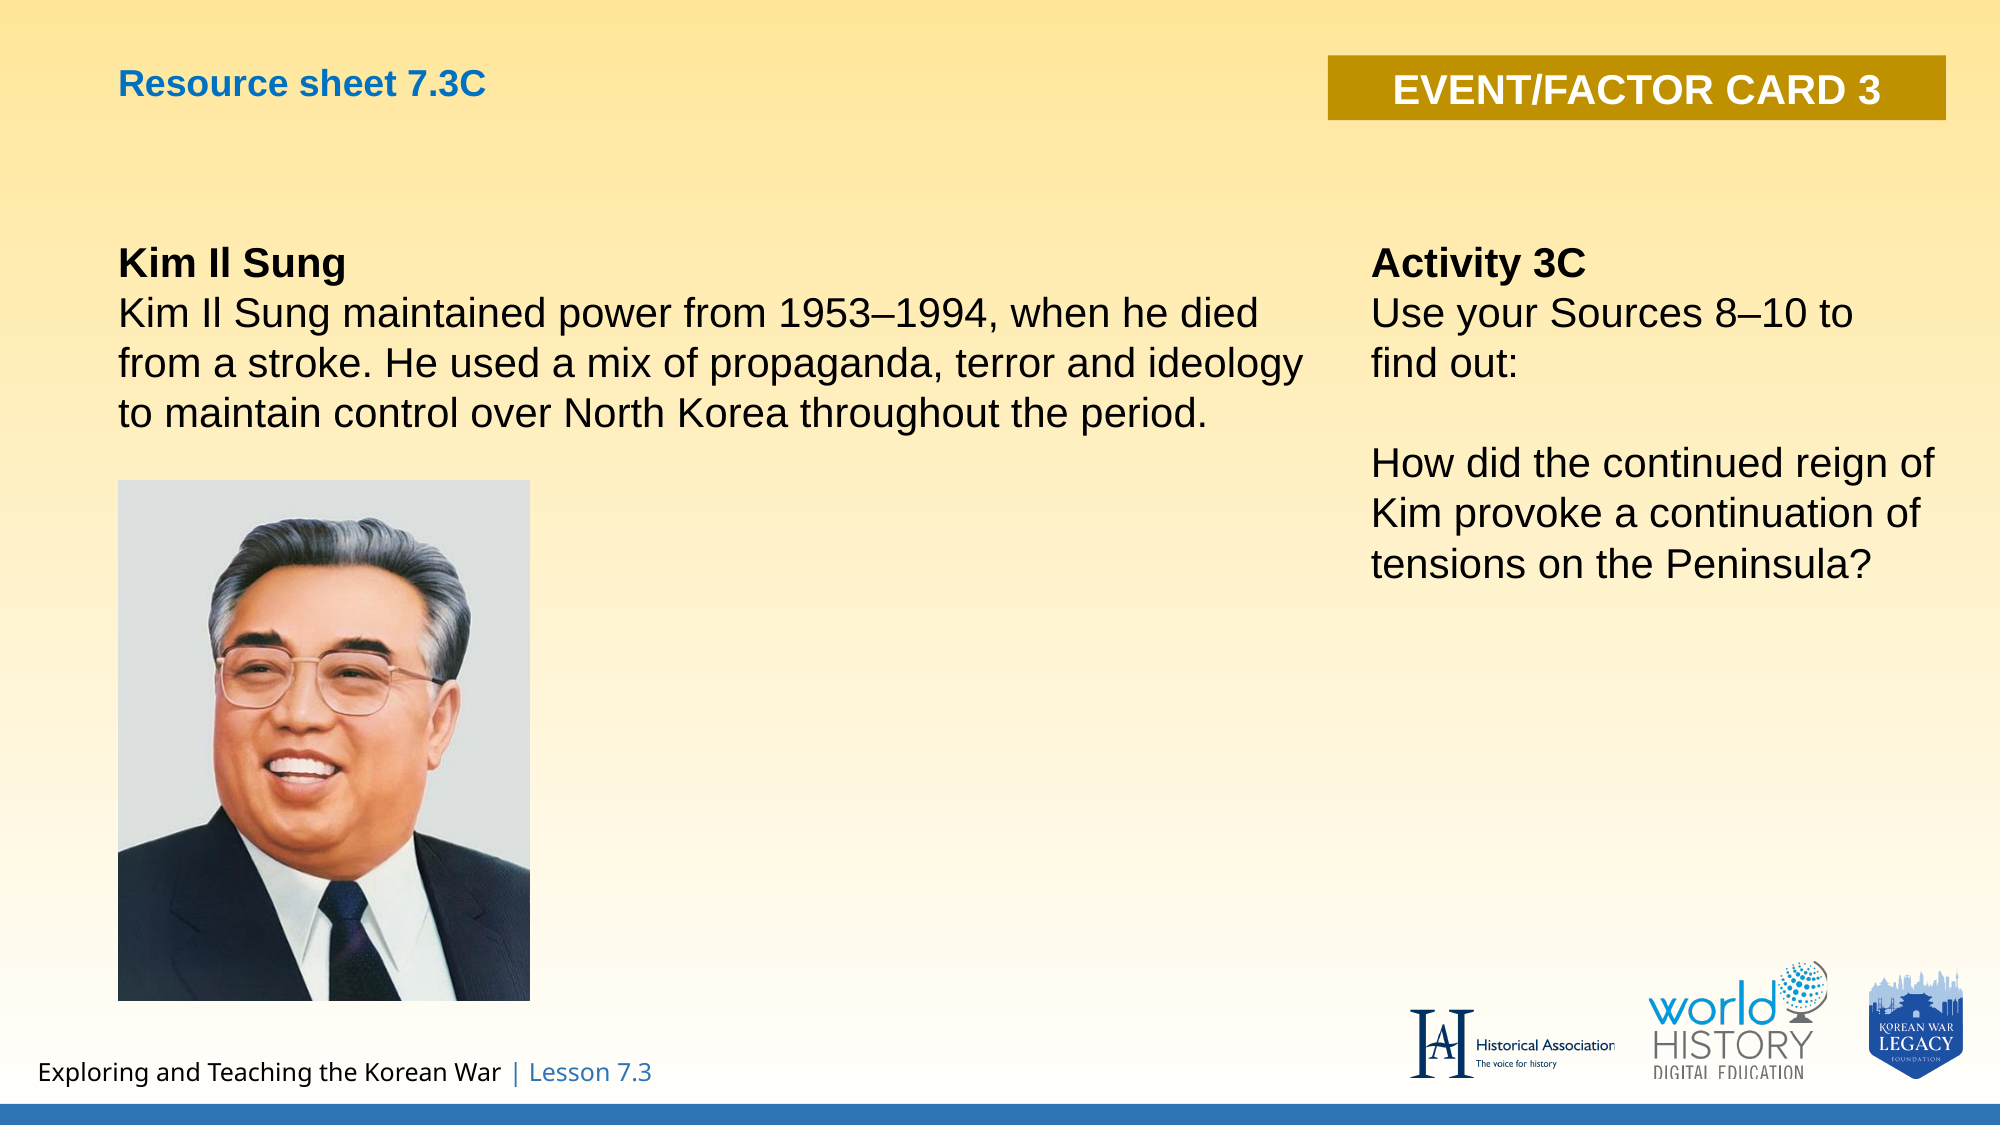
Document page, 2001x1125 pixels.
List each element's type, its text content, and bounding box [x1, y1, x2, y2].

text_box Resource sheet 7.3C [118, 58, 698, 105]
picture [1869, 965, 1963, 1079]
picture [118, 480, 530, 1001]
text_box EVENT/FACTOR CARD 3 [1327, 55, 1946, 121]
text_box Kim Il Sung Kim Il Sung maintained power from 1953–1994, when he died from a stroke. He used a mix of propaganda, terror and ideology to maintain control over North Korea throughout the period. [118, 236, 1307, 437]
text_box Activity 3C Use your Sources 8–10 to find out: How did the continued reign of Kim provoke a continuation of tensions on the Peninsula? [1370, 236, 1947, 587]
